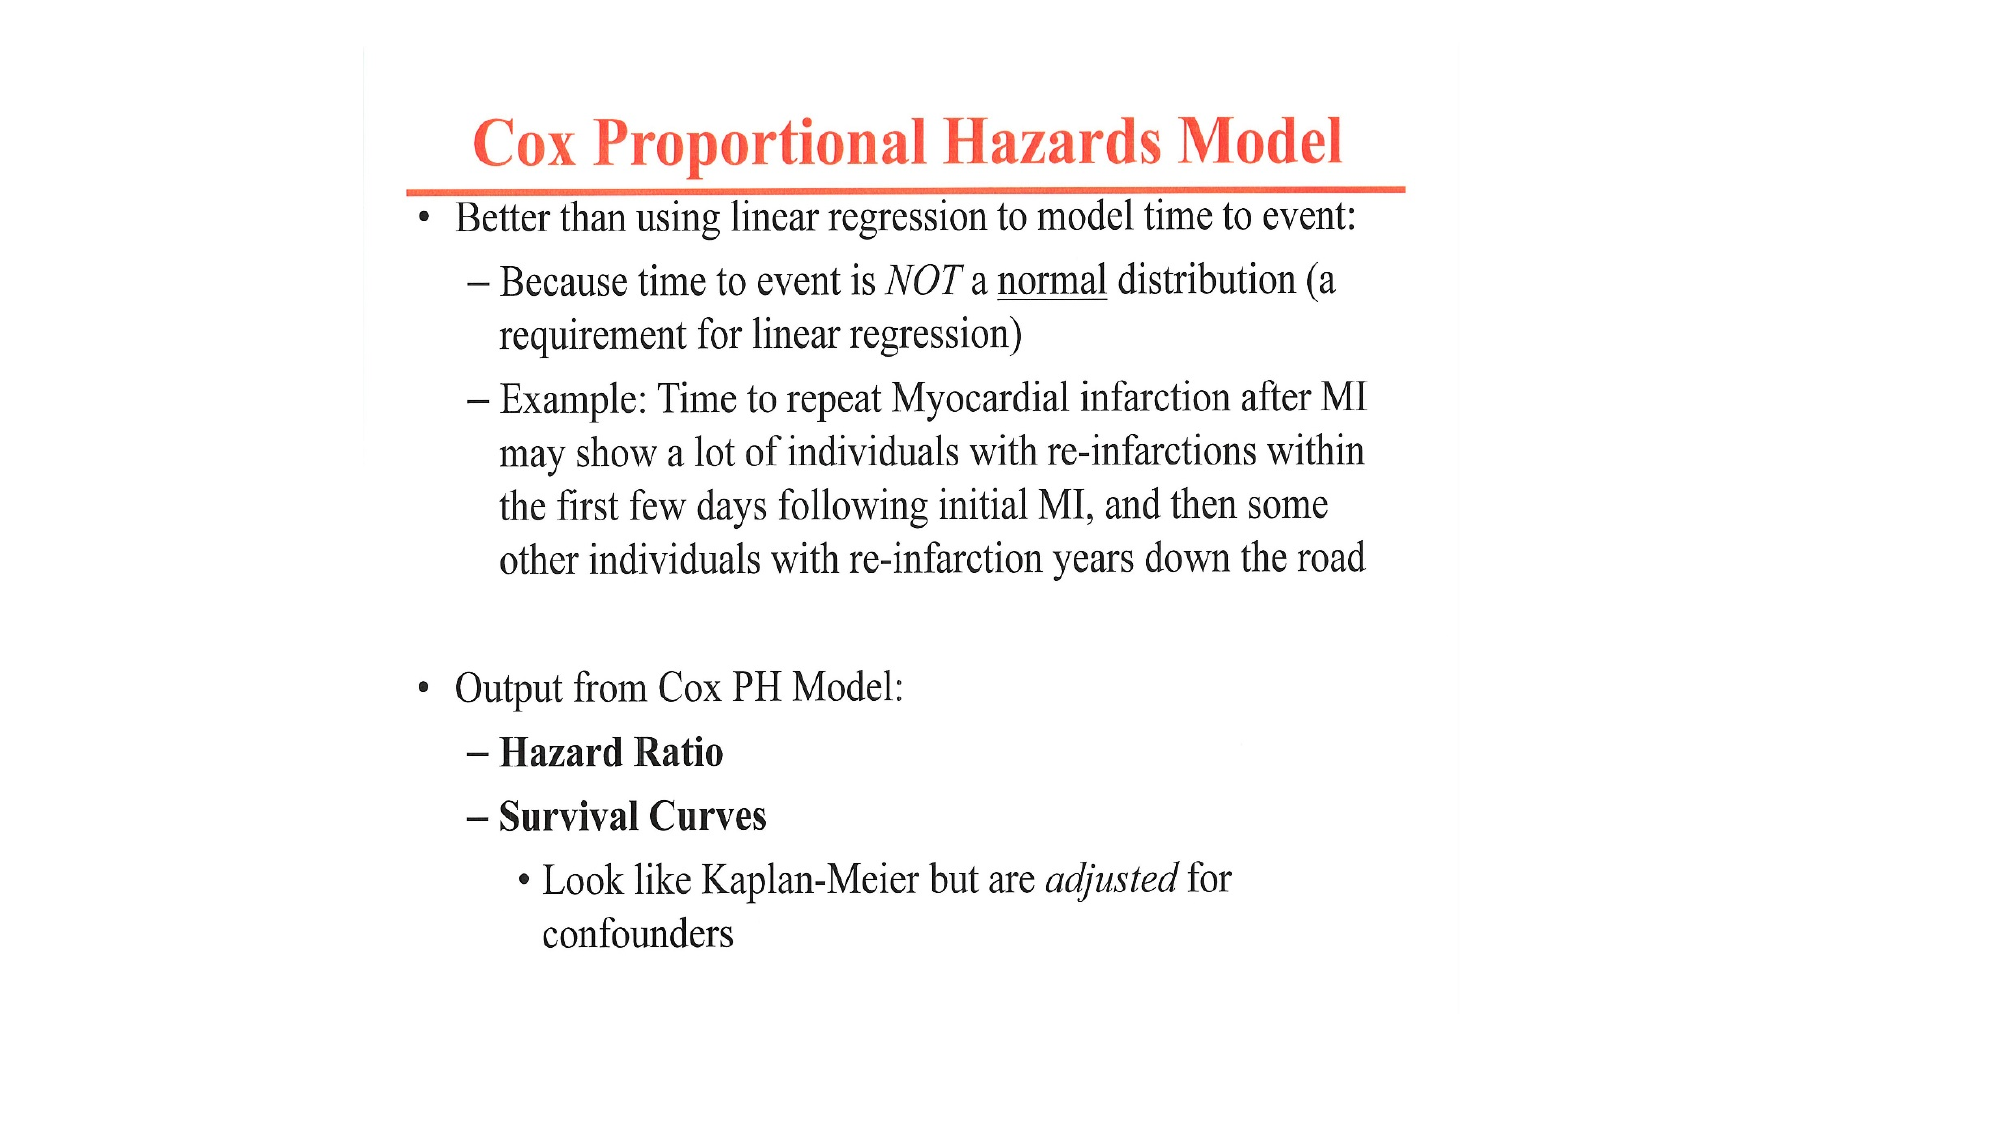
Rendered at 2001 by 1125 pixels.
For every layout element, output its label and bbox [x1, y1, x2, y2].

list [363, 38, 1462, 1014]
